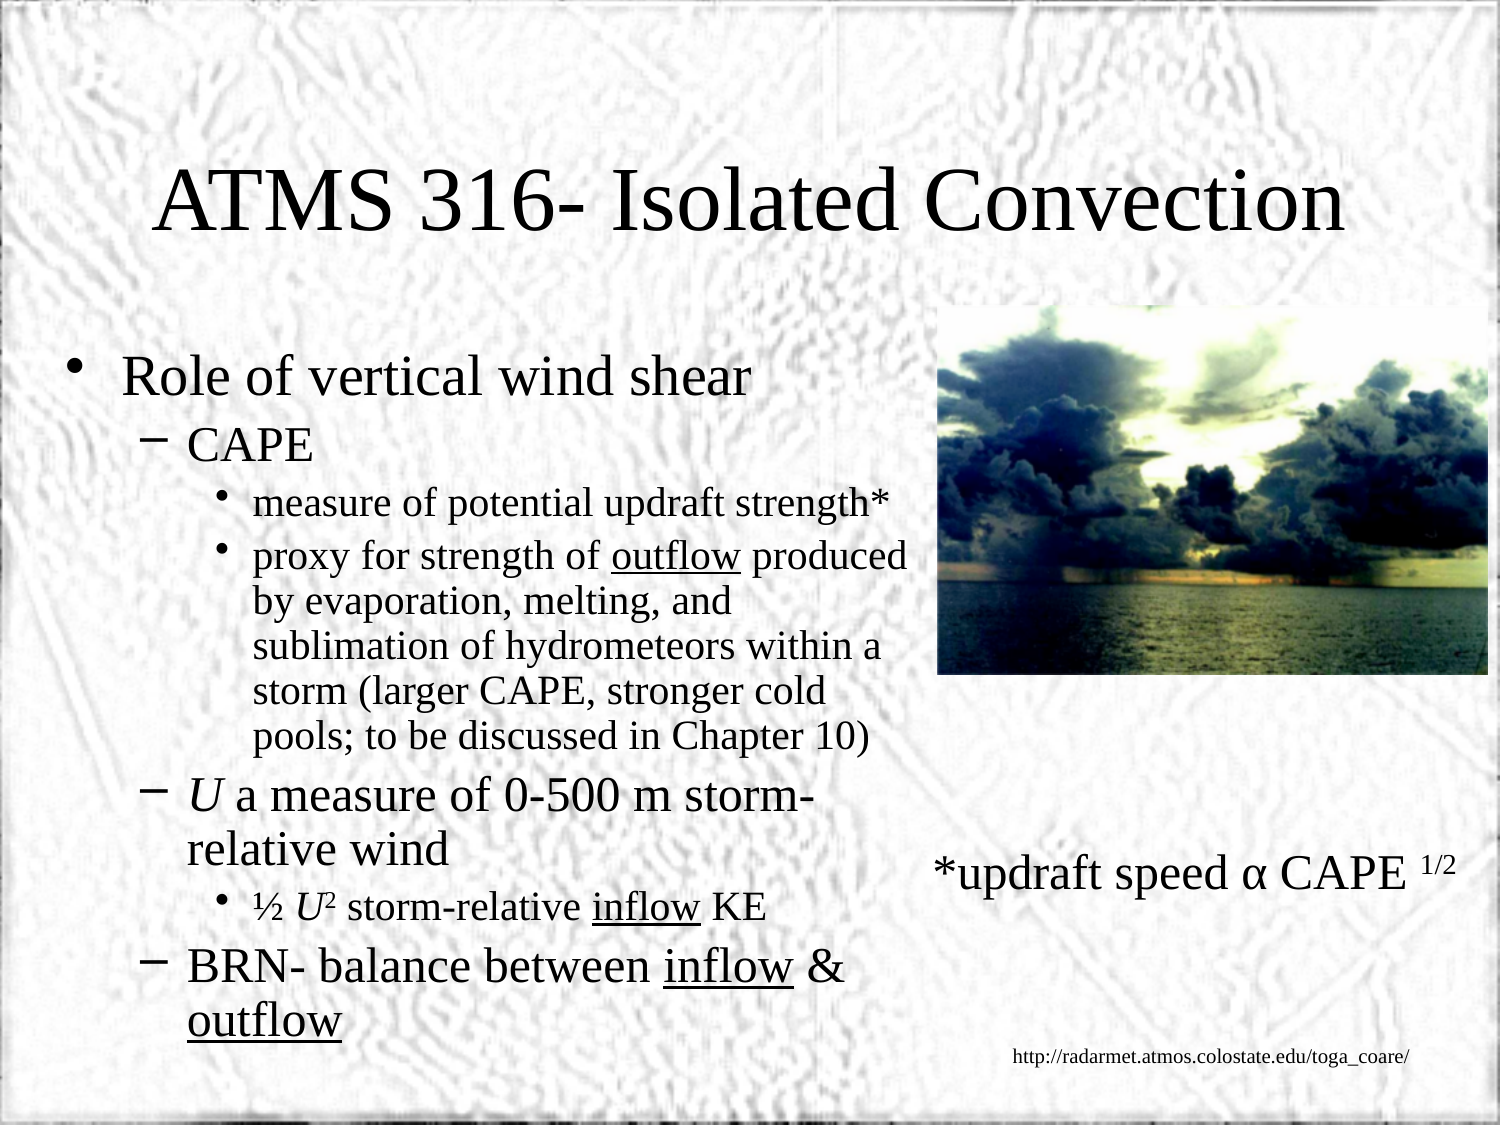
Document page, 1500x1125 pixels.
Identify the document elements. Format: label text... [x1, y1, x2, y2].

text_box *updraft speed α CAPE 1/2 [917, 831, 1472, 907]
text_box http://radarmet.atmos.colostate.edu/toga_coare/ [997, 1034, 1425, 1075]
title ATMS 316- Isolated Convection [112, 99, 1388, 288]
list Role of vertical wind shear CAPE measure of potential updraft strength* proxy for strength of outflow produced by evaporation, melting, and sublimation of hydrometeors within a storm (larger CAPE, stronger cold pools; to be discussed in Chapter 10) U a measure of 0-500 m storm-relative wind ½ U2 storm-relative inflow KE BRN- balance between inflow & outflow [49, 337, 926, 1088]
picture [0, 0, 1500, 1125]
